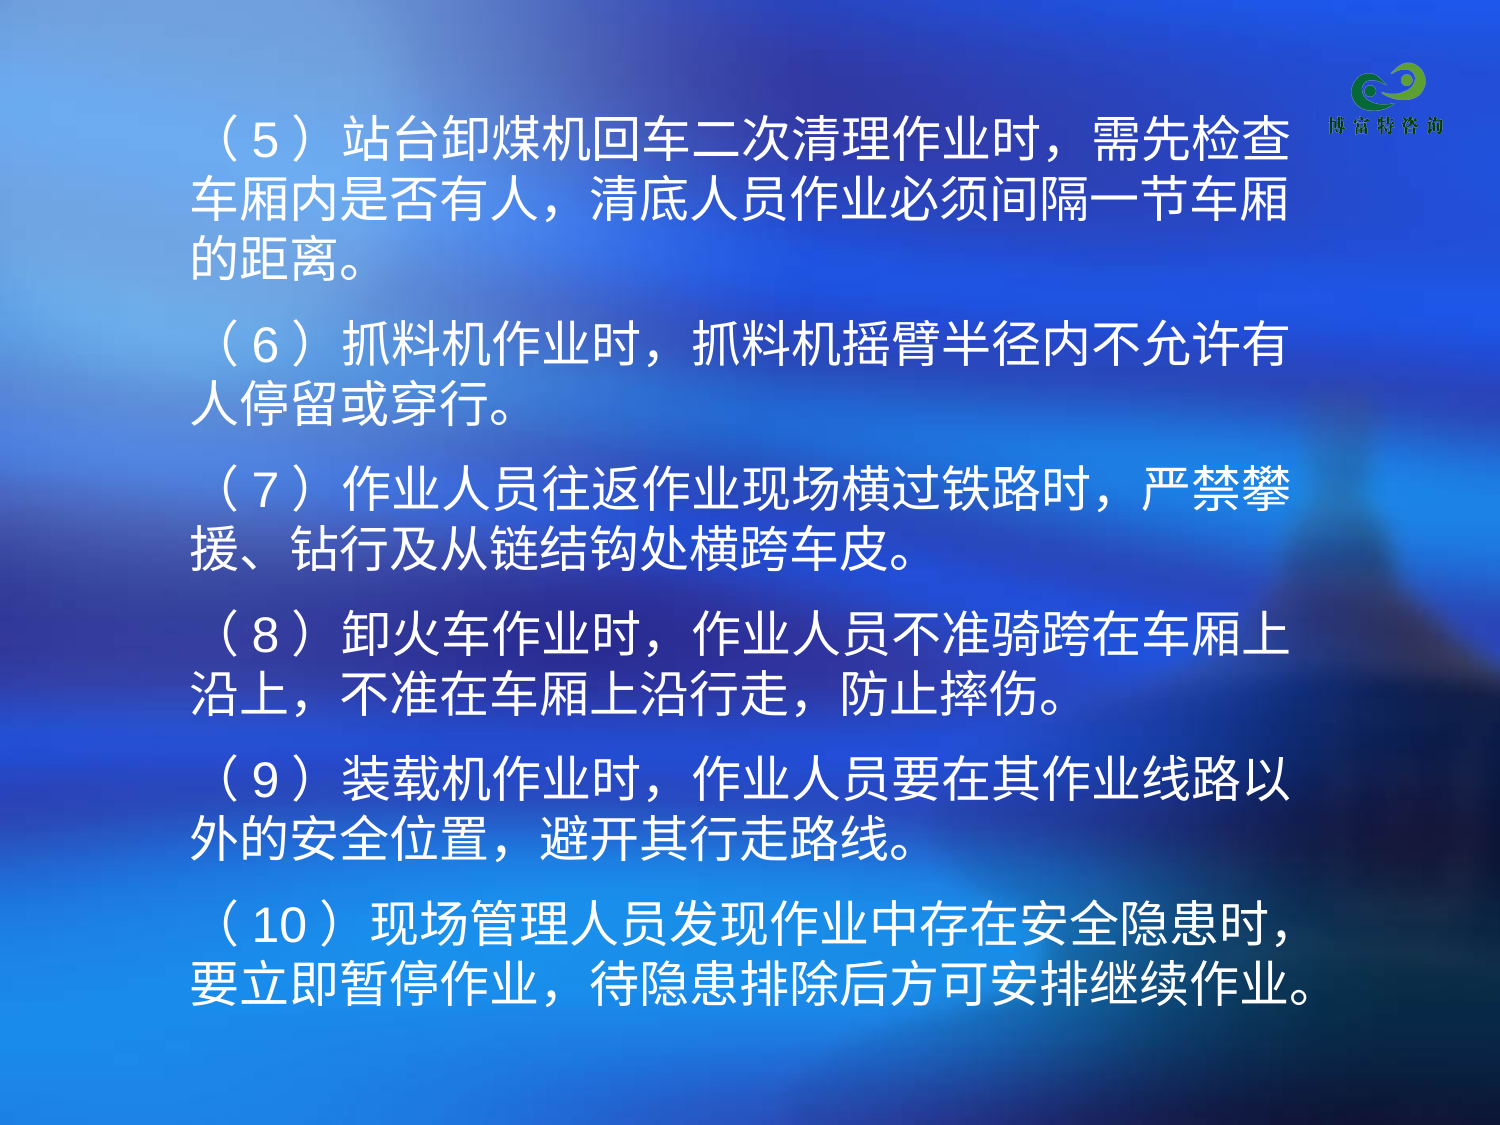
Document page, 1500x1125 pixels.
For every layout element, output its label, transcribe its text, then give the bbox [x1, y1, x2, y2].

text_box （5）站台卸煤机回车二次清理作业时，需先检查车厢内是否有人，清底人员作业必须间隔一节车厢的距离。 （6）抓料机作业时，抓料机摇臂半径内不允许有人停留或穿行。 （7）作业人员往返作业现场横过铁路时，严禁攀援、钻行及从链结钩处横跨车皮。 （8）卸火车作业时，作业人员不准骑跨在车厢上沿上，不准在车厢上沿行走，防止摔伤。 （9）装载机作业时，作业人员要在其作业线路以外的安全位置，避开其行走路线。 （10）现场管理人员发现作业中存在安全隐患时，要立即暂停作业，待隐患排除后方可安排继续作业。 [174, 99, 1350, 1020]
picture [0, 0, 1500, 1125]
